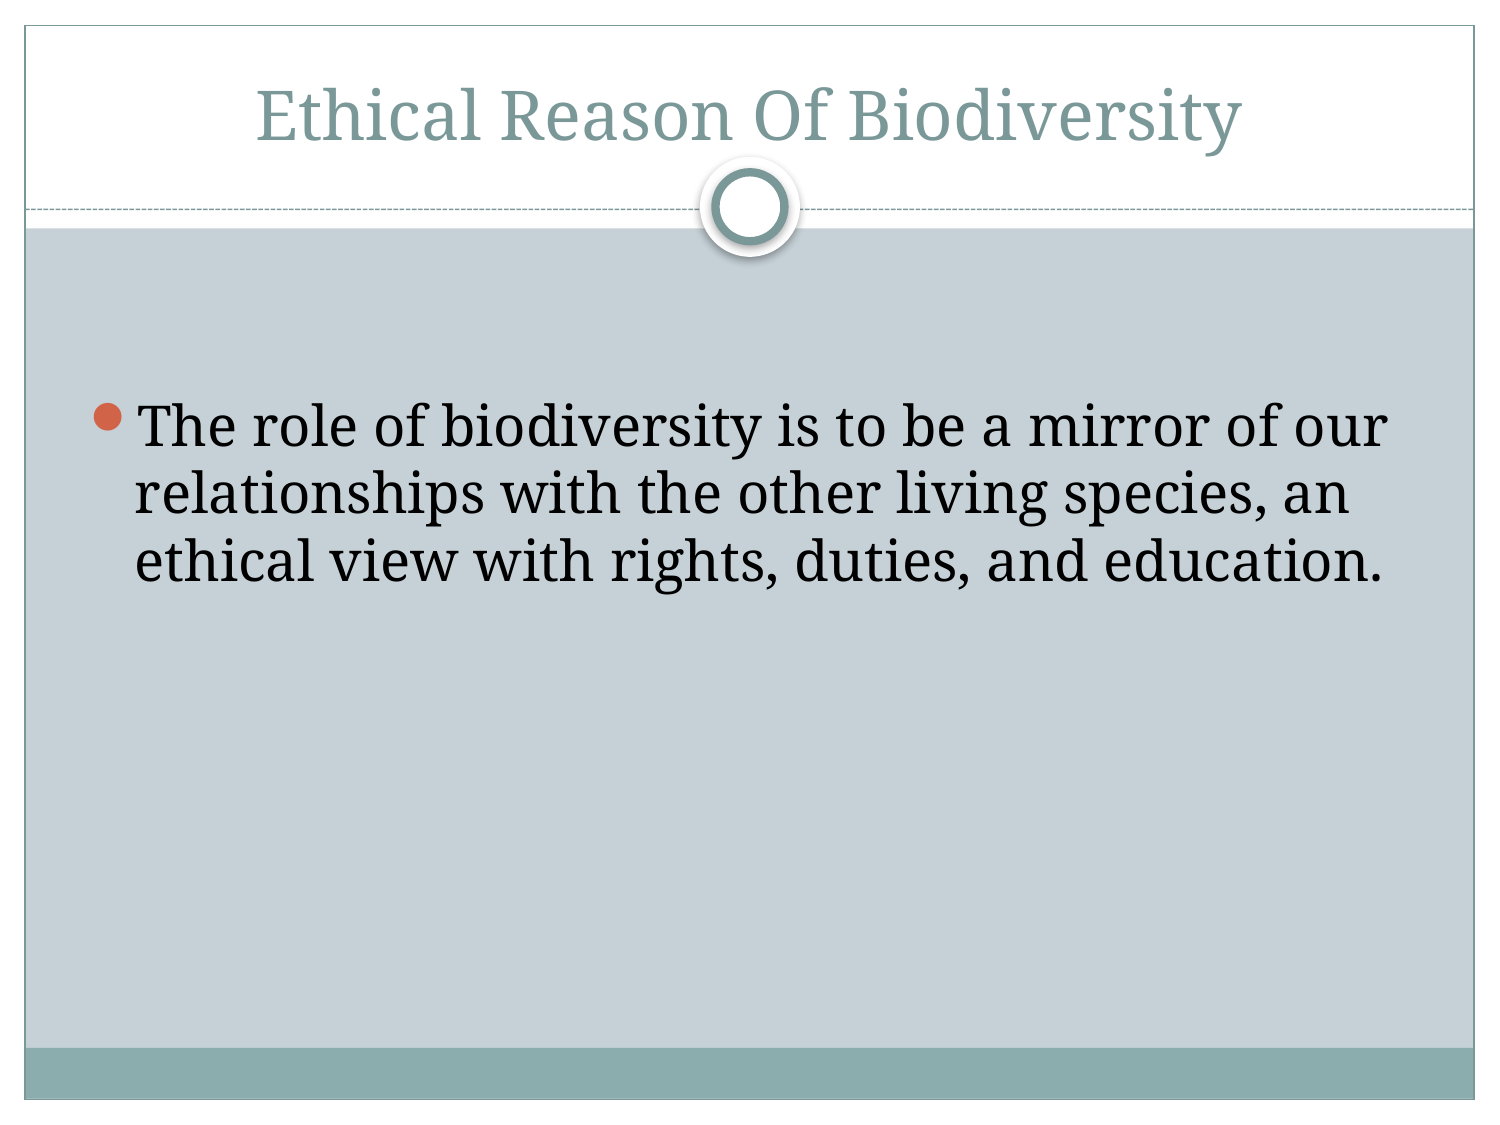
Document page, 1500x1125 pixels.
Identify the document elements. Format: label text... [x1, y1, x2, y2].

title Ethical Reason Of Biodiversity [49, 37, 1450, 162]
list The role of biodiversity is to be a mirror of our relationships with the other living species, an ethical view with rights, duties, and education. [75, 382, 1425, 1125]
